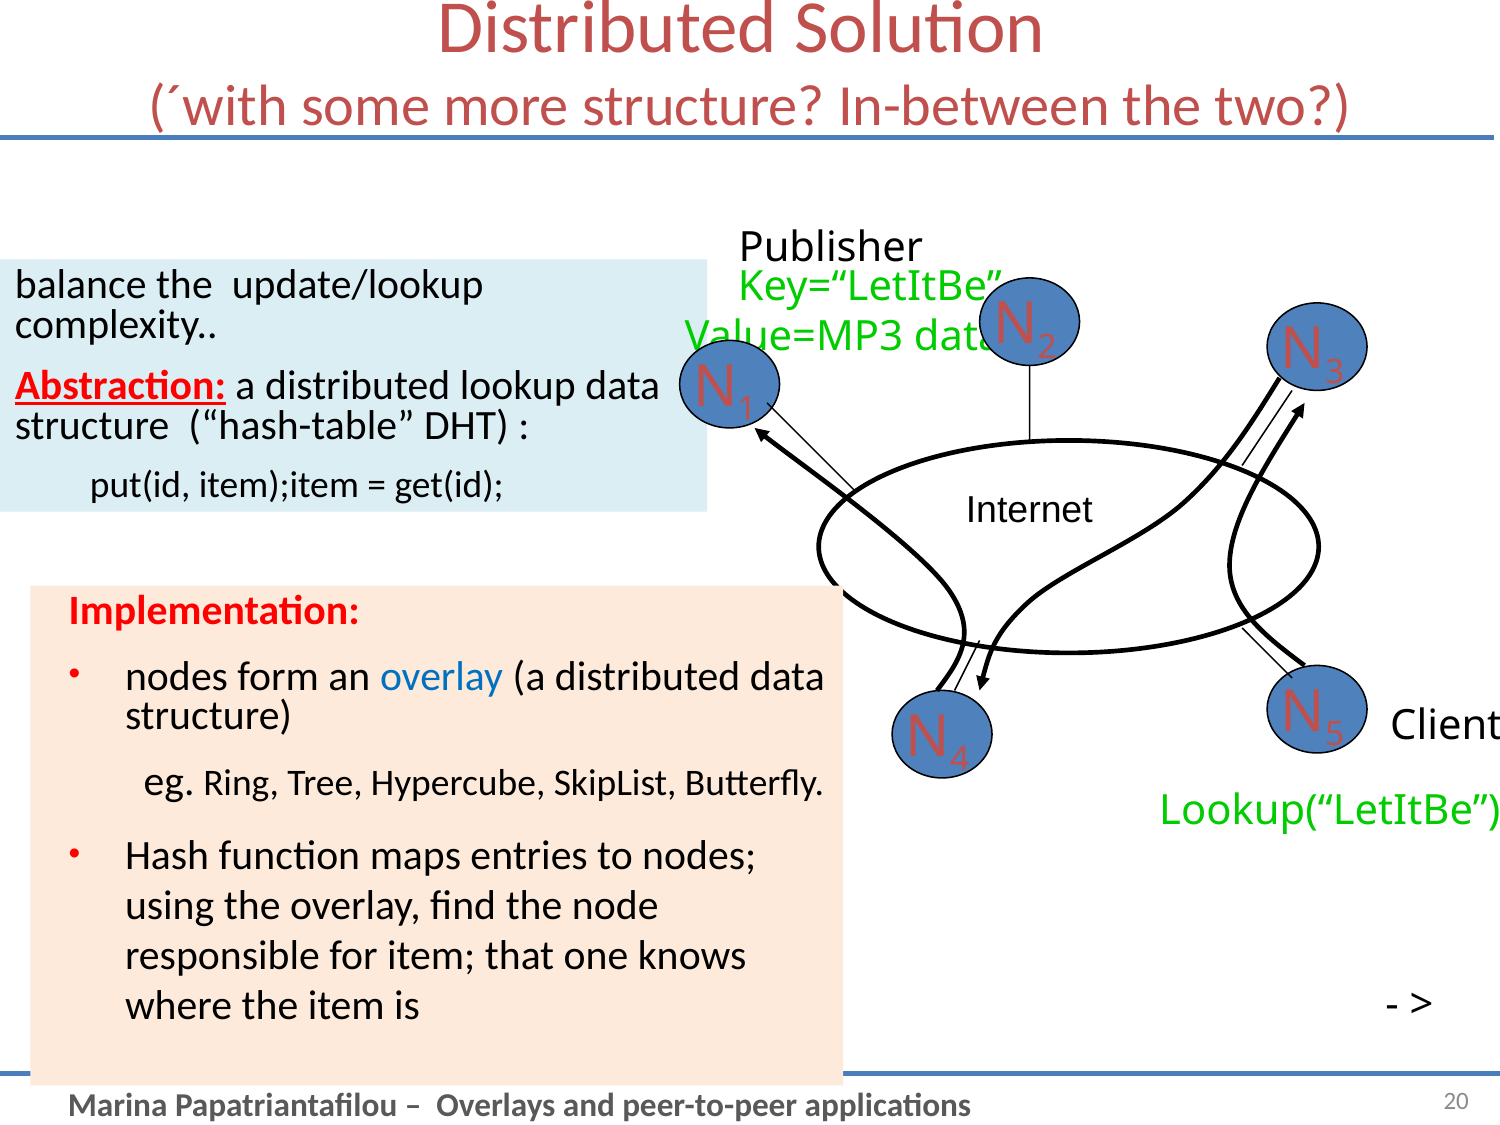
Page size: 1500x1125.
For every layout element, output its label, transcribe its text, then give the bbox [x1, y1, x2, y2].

text_box balance the update/lookup complexity.. Abstraction: a distributed lookup data structure (“hash-table” DHT) : put(id, item);item = get(id); [0, 259, 708, 512]
text_box [758, 437, 965, 688]
text_box Internet [951, 477, 1108, 538]
text_box [1305, 512, 1319, 582]
text_box Implementation: nodes form an overlay (a distributed data structure) eg. Ring, Tree, Hypercube, SkipList, Butterfly. Hash function maps entries to nodes; using the overlay, find the node responsible for item; that one knows where the item is [30, 585, 844, 1086]
text_box Publisher [723, 212, 939, 251]
text_box Distributed Solution (´with some more structure? In-between the two?) [125, 16, 1375, 98]
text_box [979, 277, 1080, 366]
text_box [679, 340, 780, 429]
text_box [891, 690, 993, 779]
text_box Key=“LetItBe” Value=MP3 data [669, 251, 1017, 367]
text_box [1019, 463, 1258, 653]
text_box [1266, 665, 1368, 754]
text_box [1266, 302, 1368, 391]
text_box [74, 237, 723, 298]
text_box - > [1346, 969, 1449, 1035]
text_box [1229, 402, 1305, 663]
text_box [976, 395, 1267, 688]
text_box Lookup(“LetItBe”) [1144, 775, 1500, 841]
text_box [847, 440, 1203, 648]
slide_number 20 [1364, 1069, 1484, 1125]
text_box [818, 527, 887, 620]
text_box Client [1375, 690, 1500, 756]
